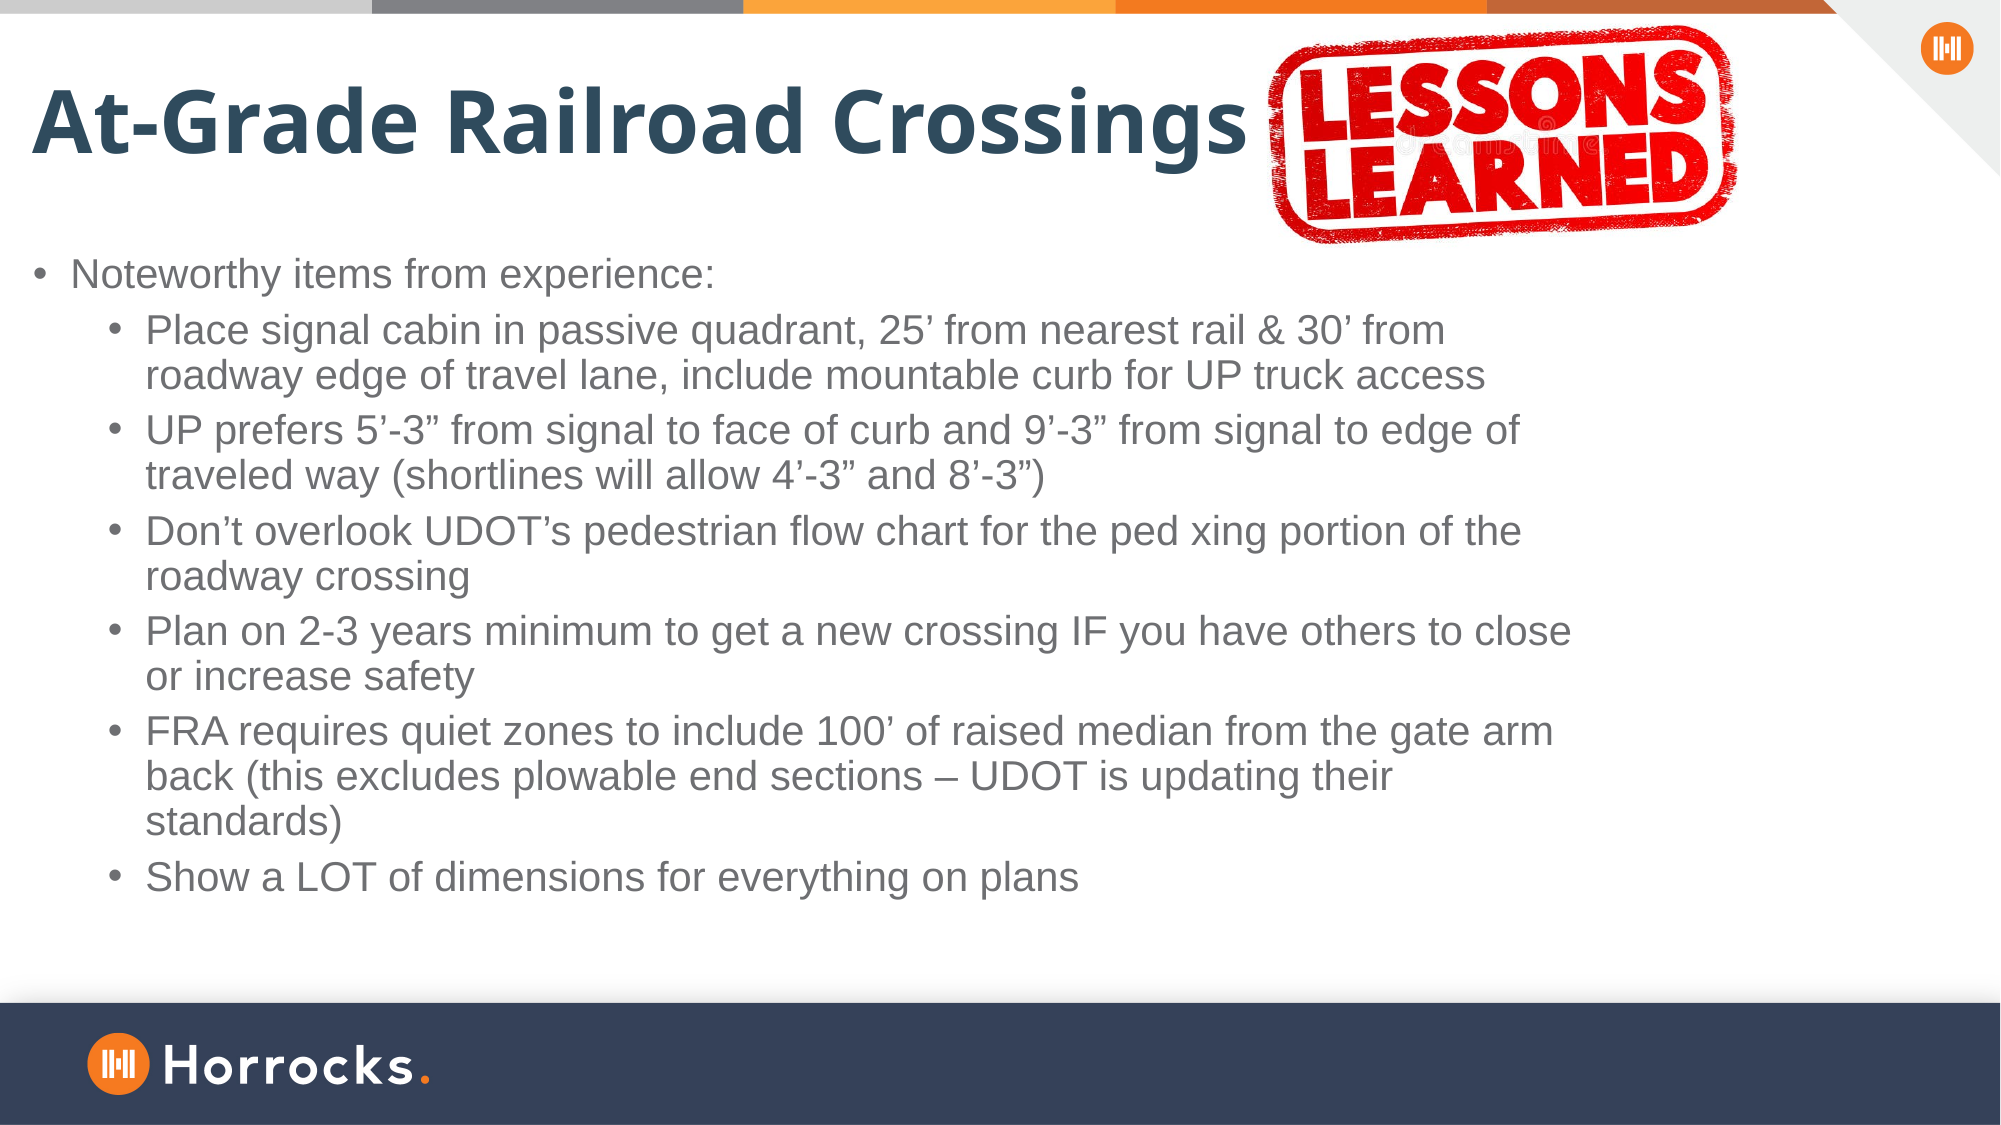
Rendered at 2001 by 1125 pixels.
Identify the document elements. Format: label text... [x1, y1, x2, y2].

text_box At-Grade Railroad Crossings [17, 0, 1633, 249]
picture [0, 0, 2001, 1125]
text_box Noteworthy items from experience: Place signal cabin in passive quadrant, 25’ from nearest rail & 30’ from roadway edge of travel lane, include mountable curb for UP truck access UP prefers 5’-3” from signal to face of curb and 9’-3” from signal to edge of traveled way (shortlines will allow 4’-3” and 8’-3”) Don’t overlook UDOT’s pedestrian flow chart for the ped xing portion of the roadway crossing Plan on 2-3 years minimum to get a new crossing IF you have others to close or increase safety FRA requires quiet zones to include 100’ of raised median from the gate arm back (this excludes plowable end sections – UDOT is updating their standards) Show a LOT of dimensions for everything on plans [17, 249, 1597, 904]
